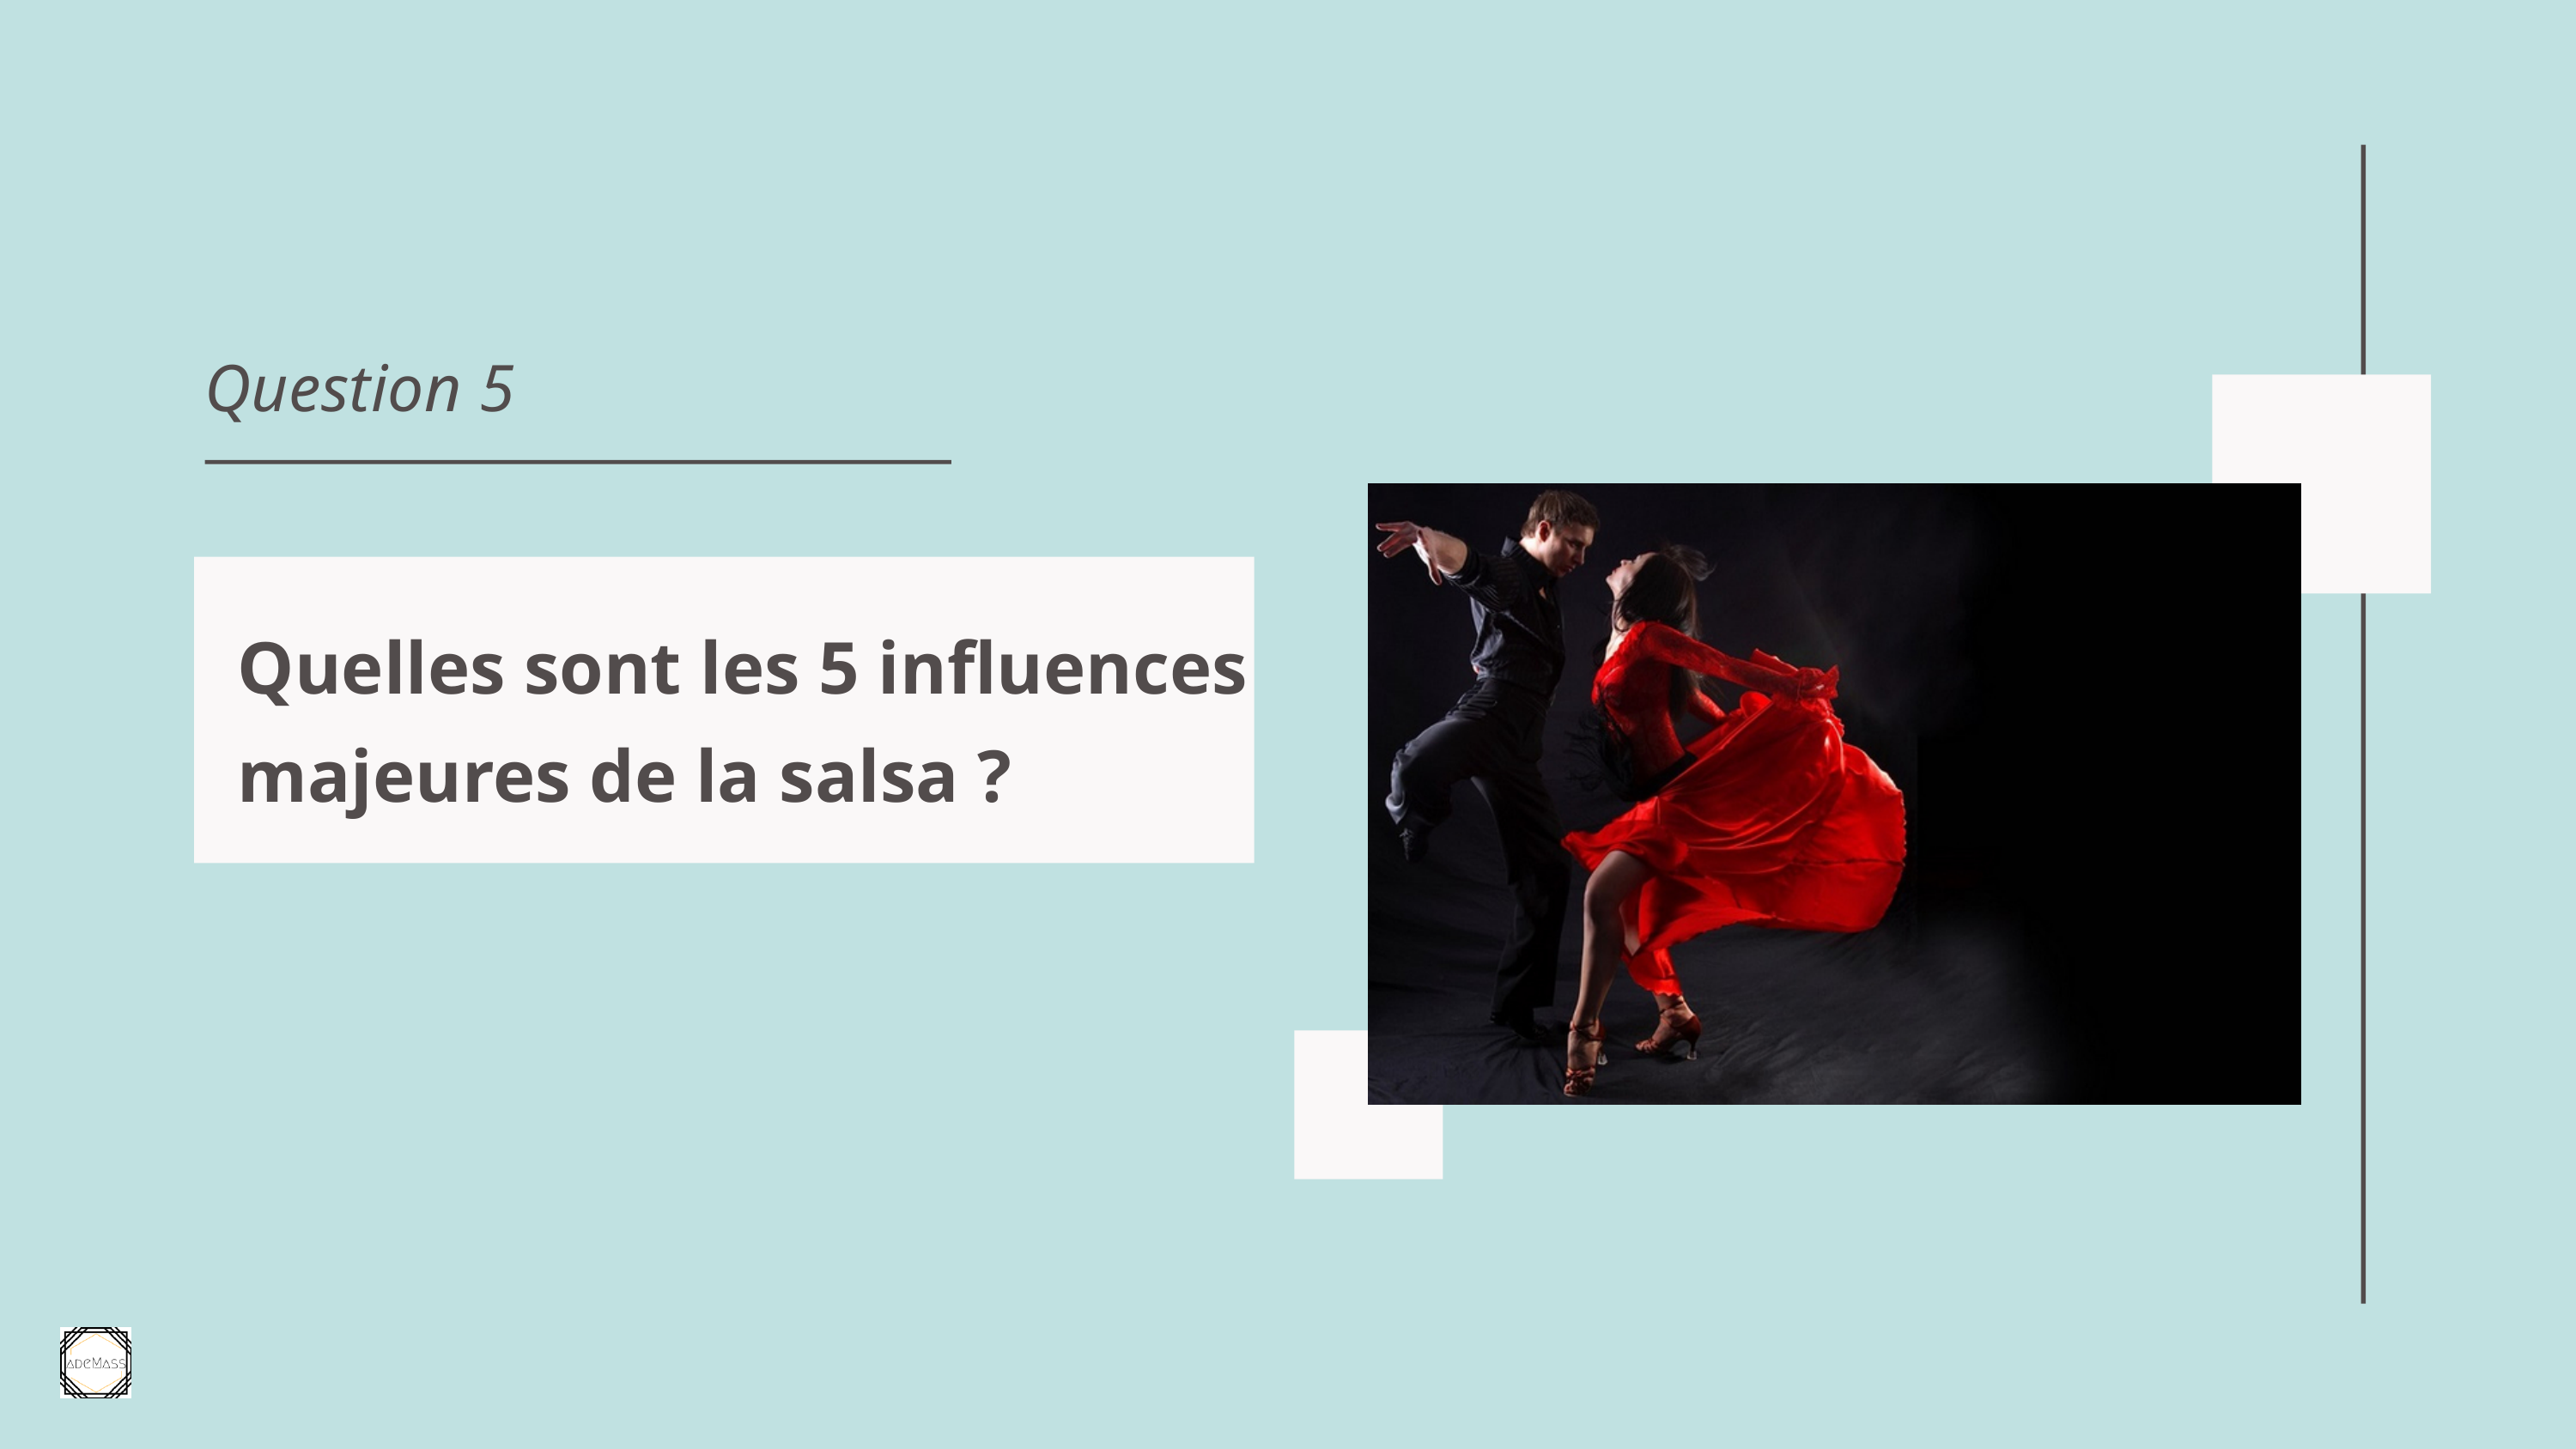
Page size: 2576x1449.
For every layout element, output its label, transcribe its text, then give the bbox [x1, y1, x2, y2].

text_box [194, 556, 1255, 864]
text_box [2212, 374, 2432, 594]
picture [1368, 483, 2301, 1106]
text_box [2360, 144, 2366, 374]
text_box [204, 459, 951, 464]
text_box Question 5 [204, 334, 951, 425]
text_box Quelles sont les 5 influences majeures de la salsa ? [237, 600, 1364, 816]
picture [60, 1327, 131, 1399]
text_box [1294, 1030, 1443, 1179]
text_box [2360, 594, 2366, 1304]
